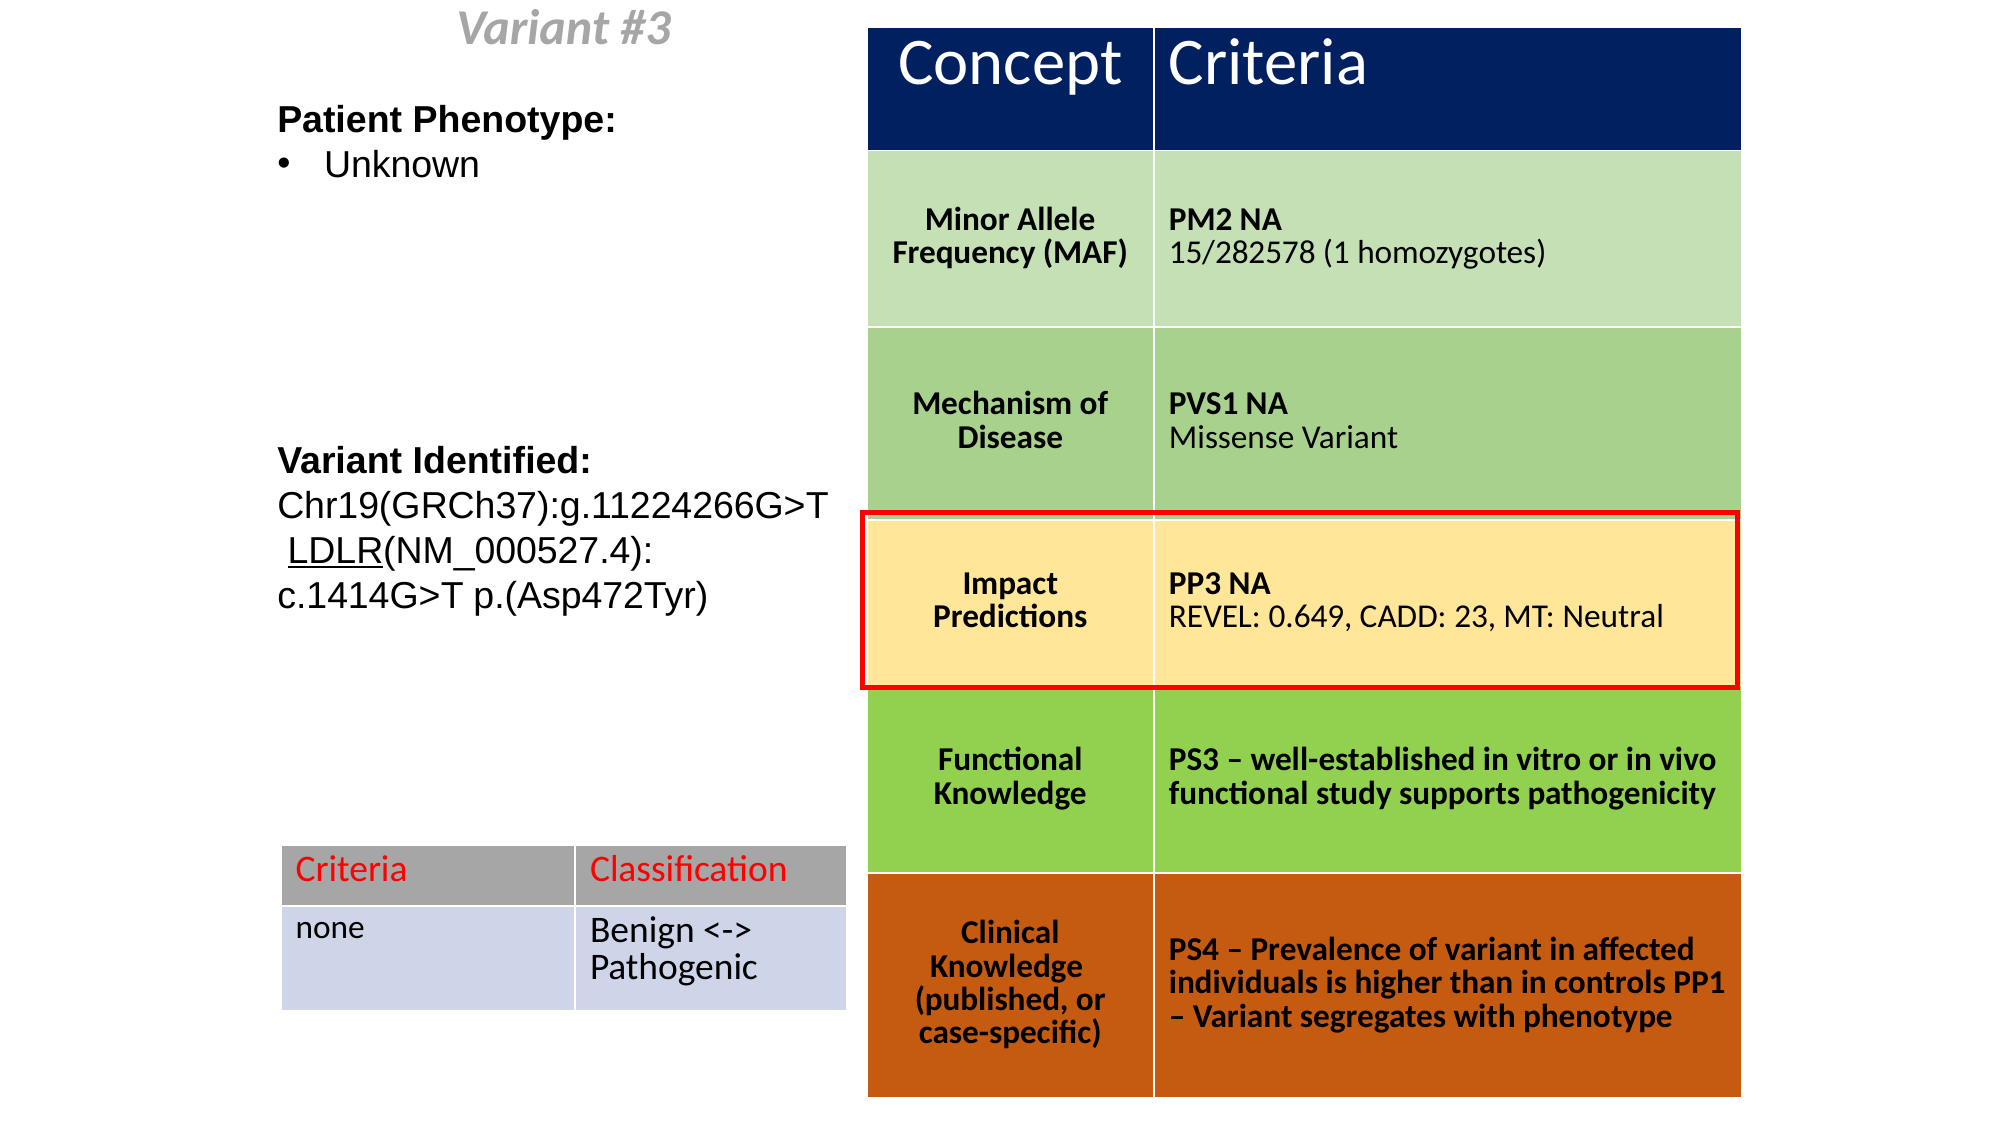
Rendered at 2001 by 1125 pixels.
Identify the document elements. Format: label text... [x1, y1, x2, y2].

table_cell Benign <-> Pathogenic [576, 907, 846, 1010]
table_cell Clinical Knowledge (published, or case-specific) [868, 874, 1153, 1097]
table_cell PM2 NA 15/282578 (1 homozygotes) [1155, 151, 1741, 326]
table_cell PS3 – well-established in vitro or in vivo functional study supports pathogenicity [1155, 686, 1741, 872]
text_box Patient Phenotype: Unknown [262, 87, 850, 238]
table_cell Mechanism of Disease [868, 328, 1153, 511]
table_header Criteria [282, 846, 574, 905]
text_box Variant #3 [441, 0, 686, 63]
table_header Criteria [1155, 28, 1741, 150]
text_box Variant Identified: Chr19(GRCh37):g.11224266G>T LDLR(NM_000527.4): c.1414G>T p.(Asp472Tyr) [262, 428, 850, 624]
table_cell PVS1 NA Missense Variant [1155, 328, 1741, 519]
table_cell Minor Allele Frequency (MAF) [868, 151, 1153, 326]
table_cell PS4 – Prevalence of variant in affected individuals is higher than in controls PP1 – Variant segregates with phenotype [1155, 874, 1741, 1097]
table_cell none [282, 907, 574, 1010]
table_cell Functional Knowledge [868, 688, 1153, 872]
table_header Classification [576, 846, 846, 905]
text_box [861, 511, 1738, 688]
table_header Concept [868, 28, 1153, 150]
